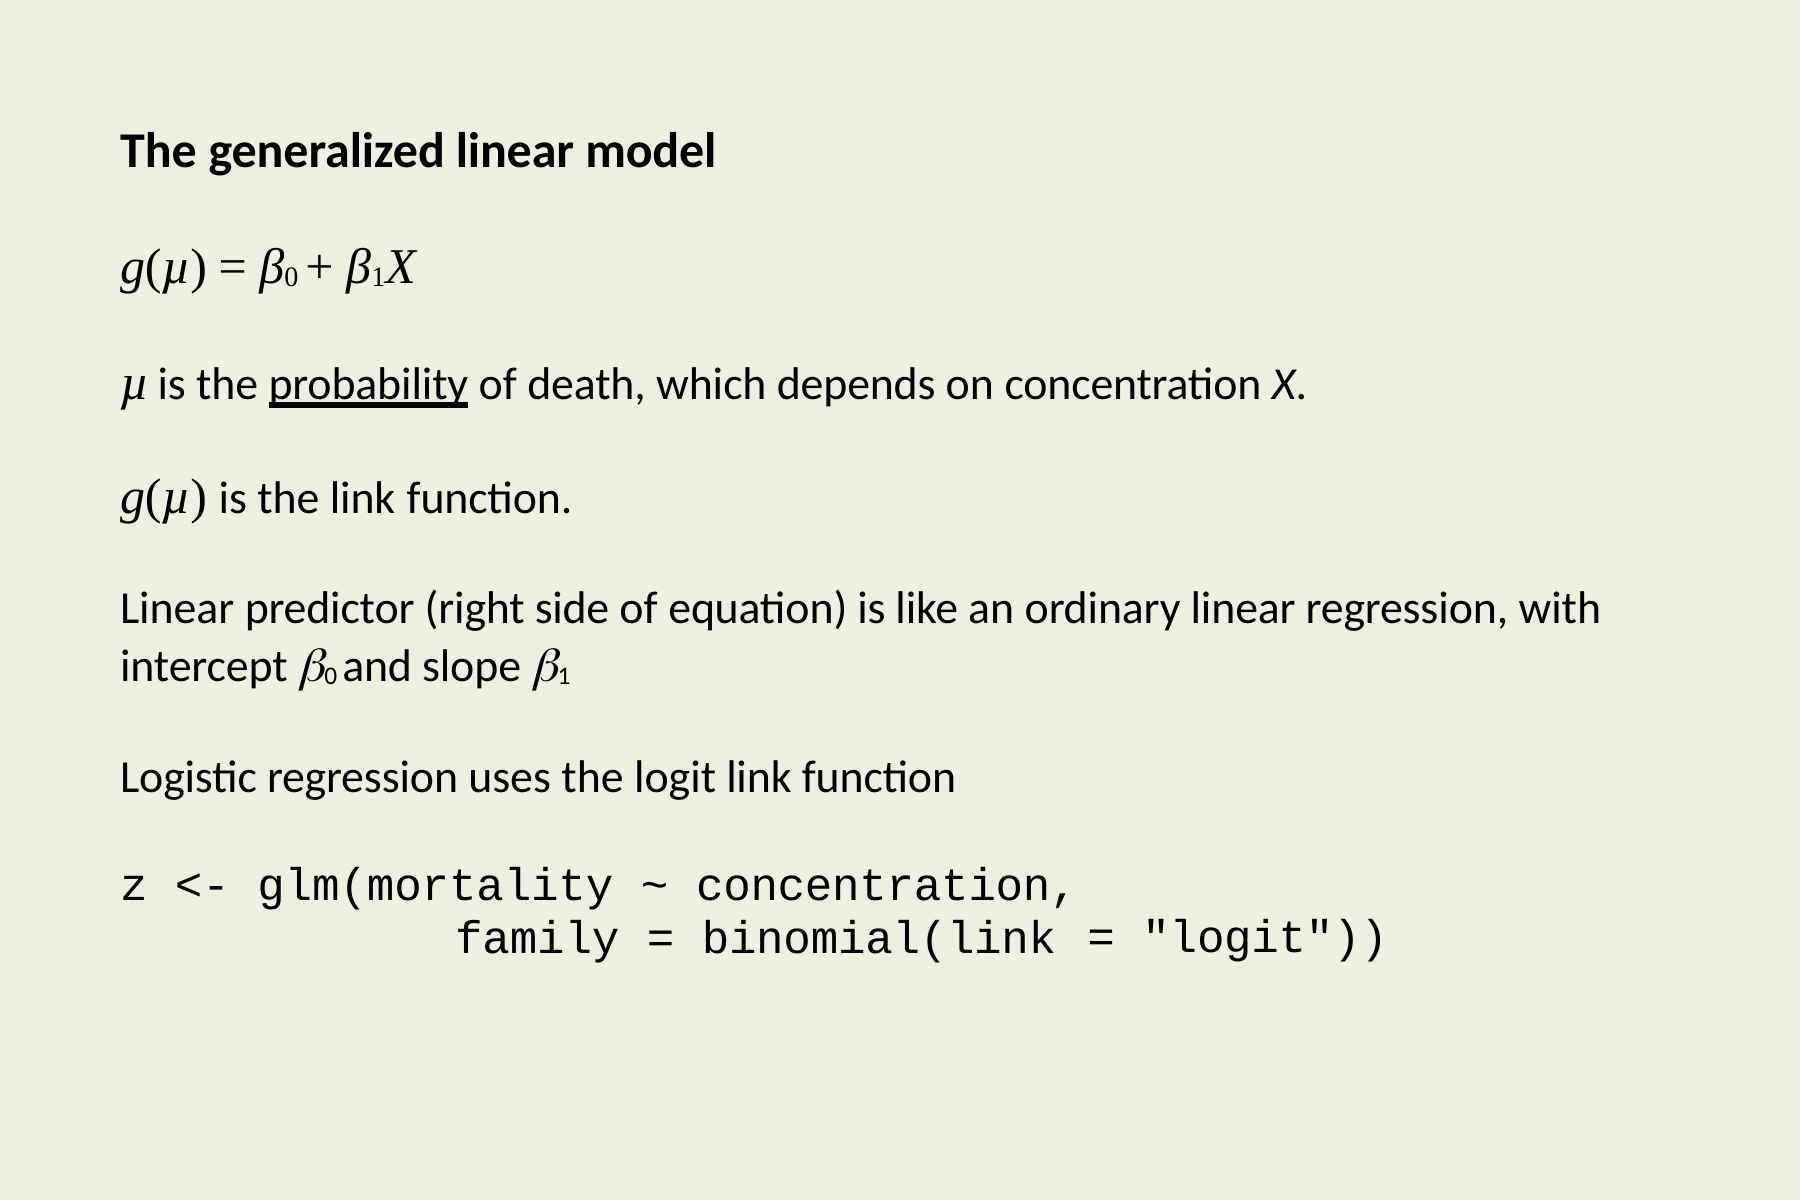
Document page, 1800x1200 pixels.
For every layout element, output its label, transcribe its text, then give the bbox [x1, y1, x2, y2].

text_box z <- glm(mortality ~ concentration, family = binomial(link [117, 853, 1085, 963]
text_box = "logit")) [1085, 904, 1392, 962]
title The generalized linear model [117, 115, 724, 231]
text_box g(µ) = β0 + β1X µ is the probability of death, which depends on concentration X. g(µ) is the link function. Linear predictor (right side of equation) is like an ordinary linear regression, with intercept 0 and slope 1 Logistic regression uses the logit link function [105, 231, 1629, 802]
